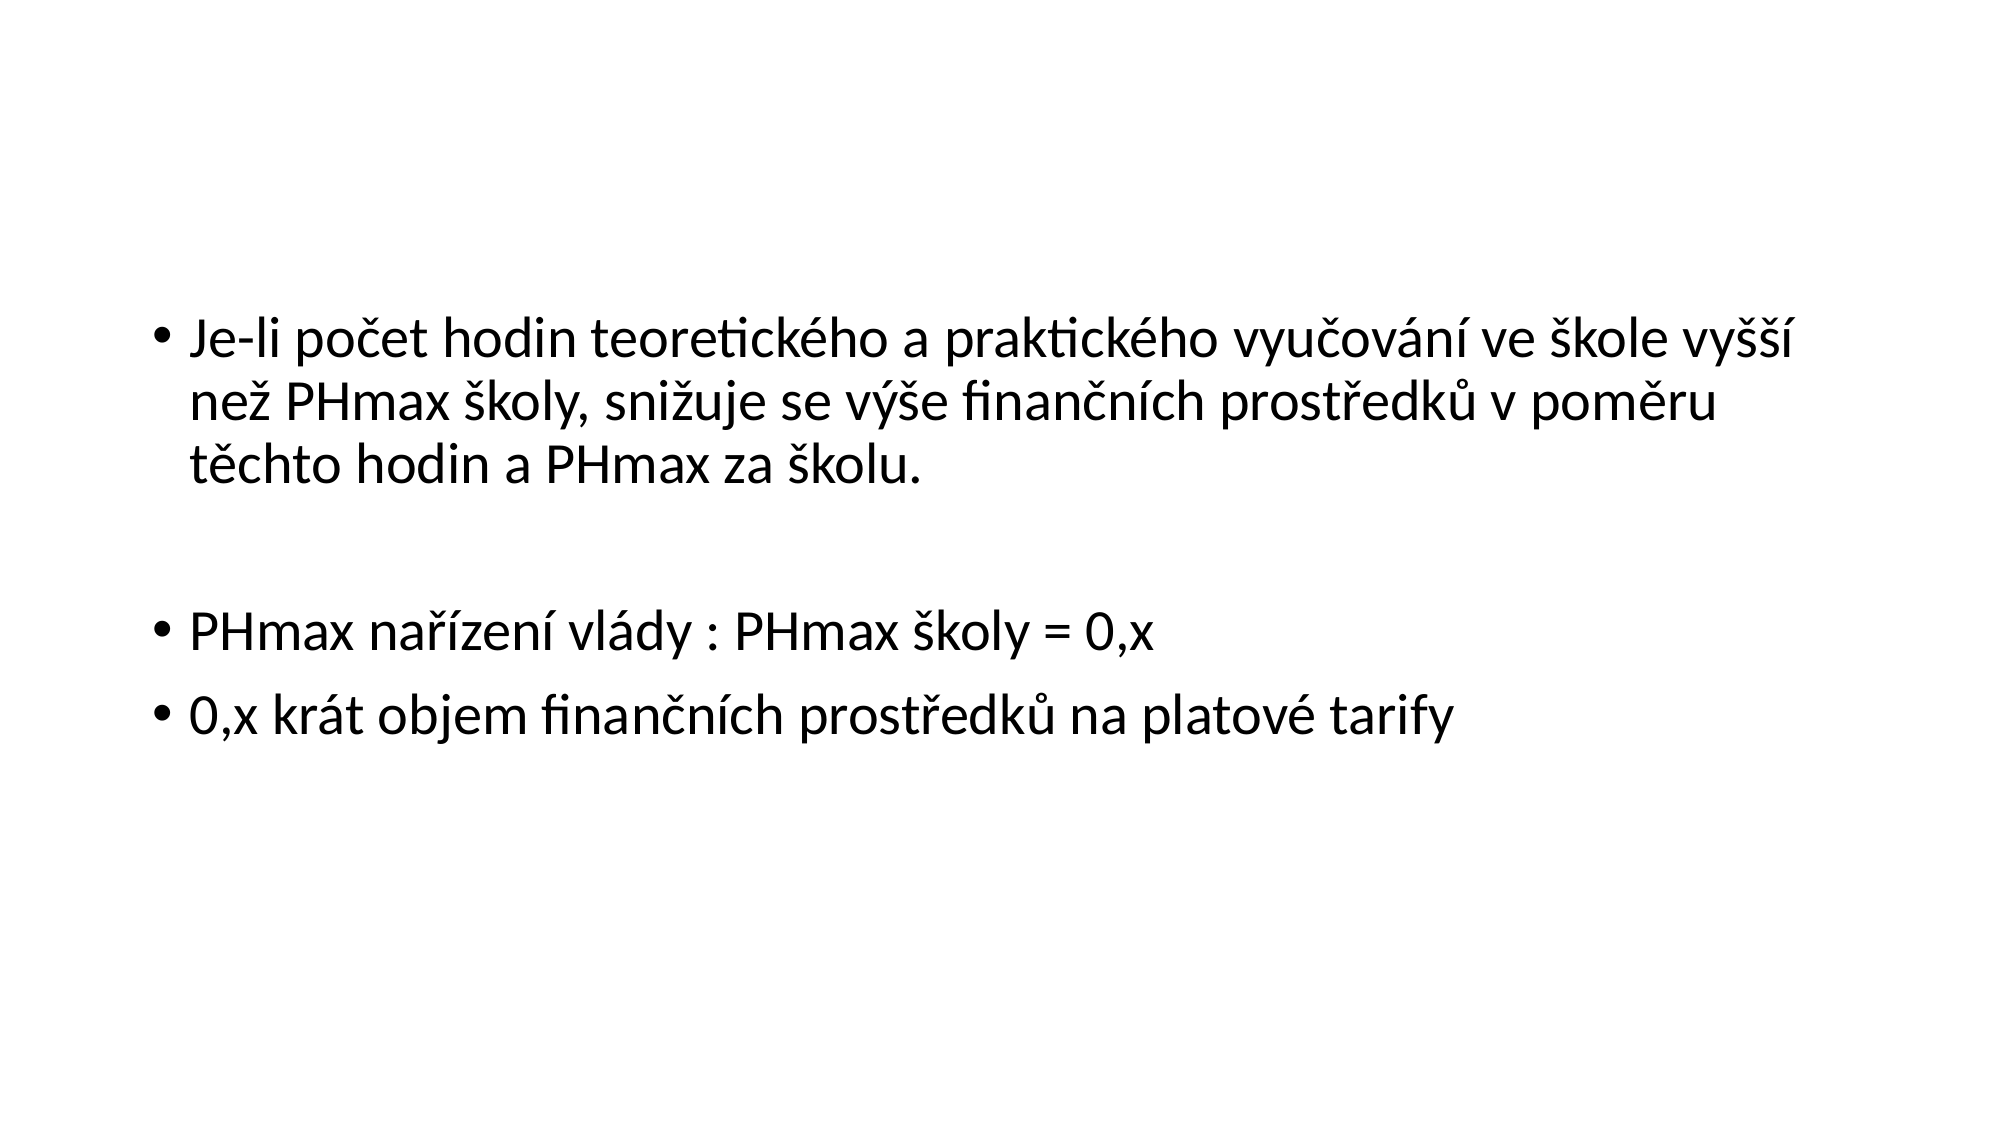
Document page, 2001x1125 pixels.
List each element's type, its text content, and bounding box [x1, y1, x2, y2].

list Je-li počet hodin teoretického a praktického vyučování ve škole vyšší než PHmax školy, snižuje se výše finančních prostředků v poměru těchto hodin a PHmax za školu. PHmax nařízení vlády : PHmax školy = 0,x 0,x krát objem finančních prostředků na platové tarify [137, 299, 1863, 1014]
